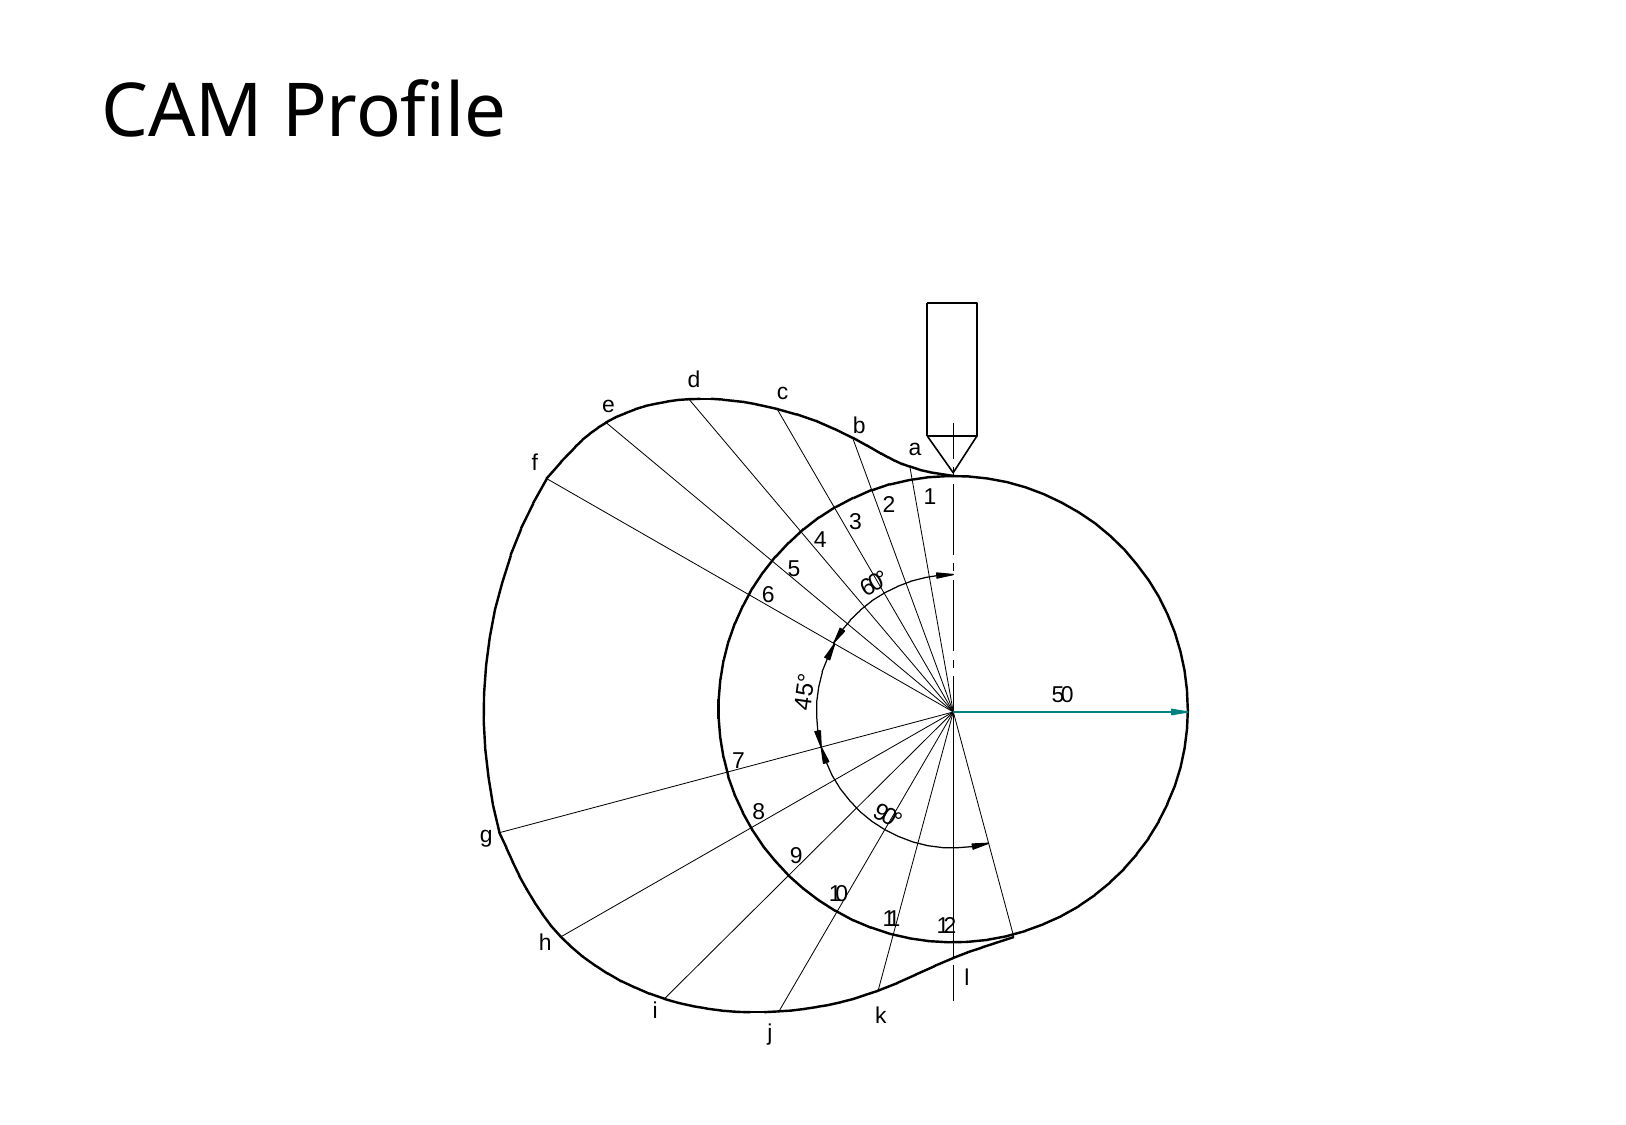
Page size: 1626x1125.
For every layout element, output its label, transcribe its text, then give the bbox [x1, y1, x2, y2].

text_box c [776, 374, 791, 405]
text_box 4 [813, 522, 830, 553]
text_box 5 6 [761, 551, 804, 608]
text_box 11 [882, 900, 903, 931]
text_box d [687, 361, 703, 392]
title CAM Profile [99, 10, 563, 201]
text_box 7 8 [732, 743, 768, 825]
text_box [462, 284, 1221, 1063]
text_box 50 [1051, 677, 1075, 708]
text_box 12 [936, 907, 957, 938]
text_box e [602, 387, 618, 418]
text_box [927, 435, 978, 473]
text_box [1172, 709, 1188, 715]
text_box 2 [882, 487, 898, 518]
text_box l [964, 959, 972, 990]
text_box h [539, 924, 555, 955]
text_box [928, 303, 978, 435]
text_box f [531, 444, 541, 475]
text_box [889, 479, 916, 505]
text_box 3 [849, 503, 865, 534]
text_box k [875, 998, 890, 1029]
text_box g [479, 817, 495, 848]
text_box 1 [923, 479, 939, 510]
text_box [913, 476, 1188, 710]
text_box 9 10 [789, 826, 849, 907]
text_box b [852, 407, 869, 438]
text_box i [652, 992, 660, 1023]
text_box [821, 747, 989, 848]
text_box 45° [790, 671, 820, 712]
text_box [1167, 713, 1188, 804]
text_box 90° [869, 799, 912, 838]
text_box 60° [856, 563, 899, 602]
text_box [483, 555, 511, 832]
text_box [816, 671, 823, 747]
text_box j [767, 1014, 775, 1045]
text_box a [908, 429, 924, 460]
